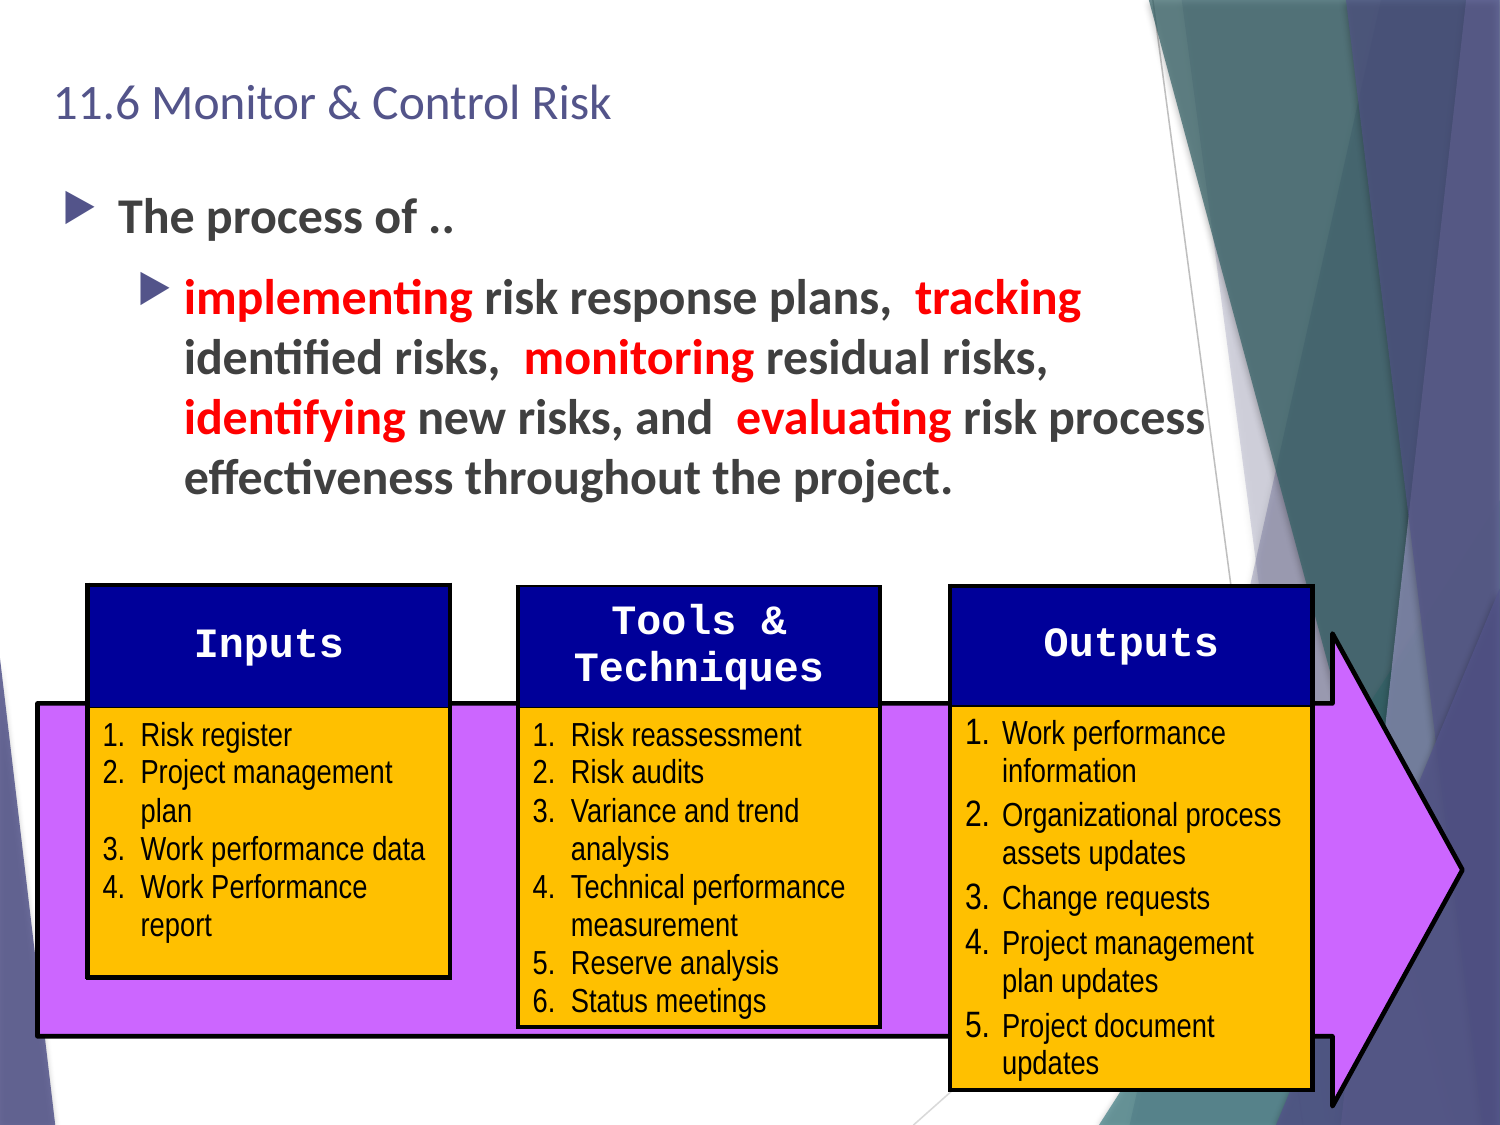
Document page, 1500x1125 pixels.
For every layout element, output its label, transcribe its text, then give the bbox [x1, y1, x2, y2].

table_cell Risk reassessment Risk audits Variance and trend analysis Technical performance measurement Reserve analysis Status meetings [520, 708, 878, 1025]
text_box [1315, 632, 1464, 1108]
table_header Inputs [90, 587, 448, 707]
table_header Outputs [952, 588, 1310, 705]
list The process of .. implementing risk response plans, tracking identified risks, monitoring residual risks, identifying new risks, and evaluating risk process effectiveness throughout the project. [46, 175, 1297, 514]
table_cell Work performance information Organizational process assets updates Change requests Project management plan updates Project document updates [952, 707, 1310, 1088]
table_cell Risk register Project management plan Work performance data Work Performance report [90, 708, 448, 975]
title 11.6 Monitor & Control Risk [37, 62, 1288, 138]
text_box [35, 701, 948, 1038]
table_header Tools & Techniques [520, 587, 878, 707]
